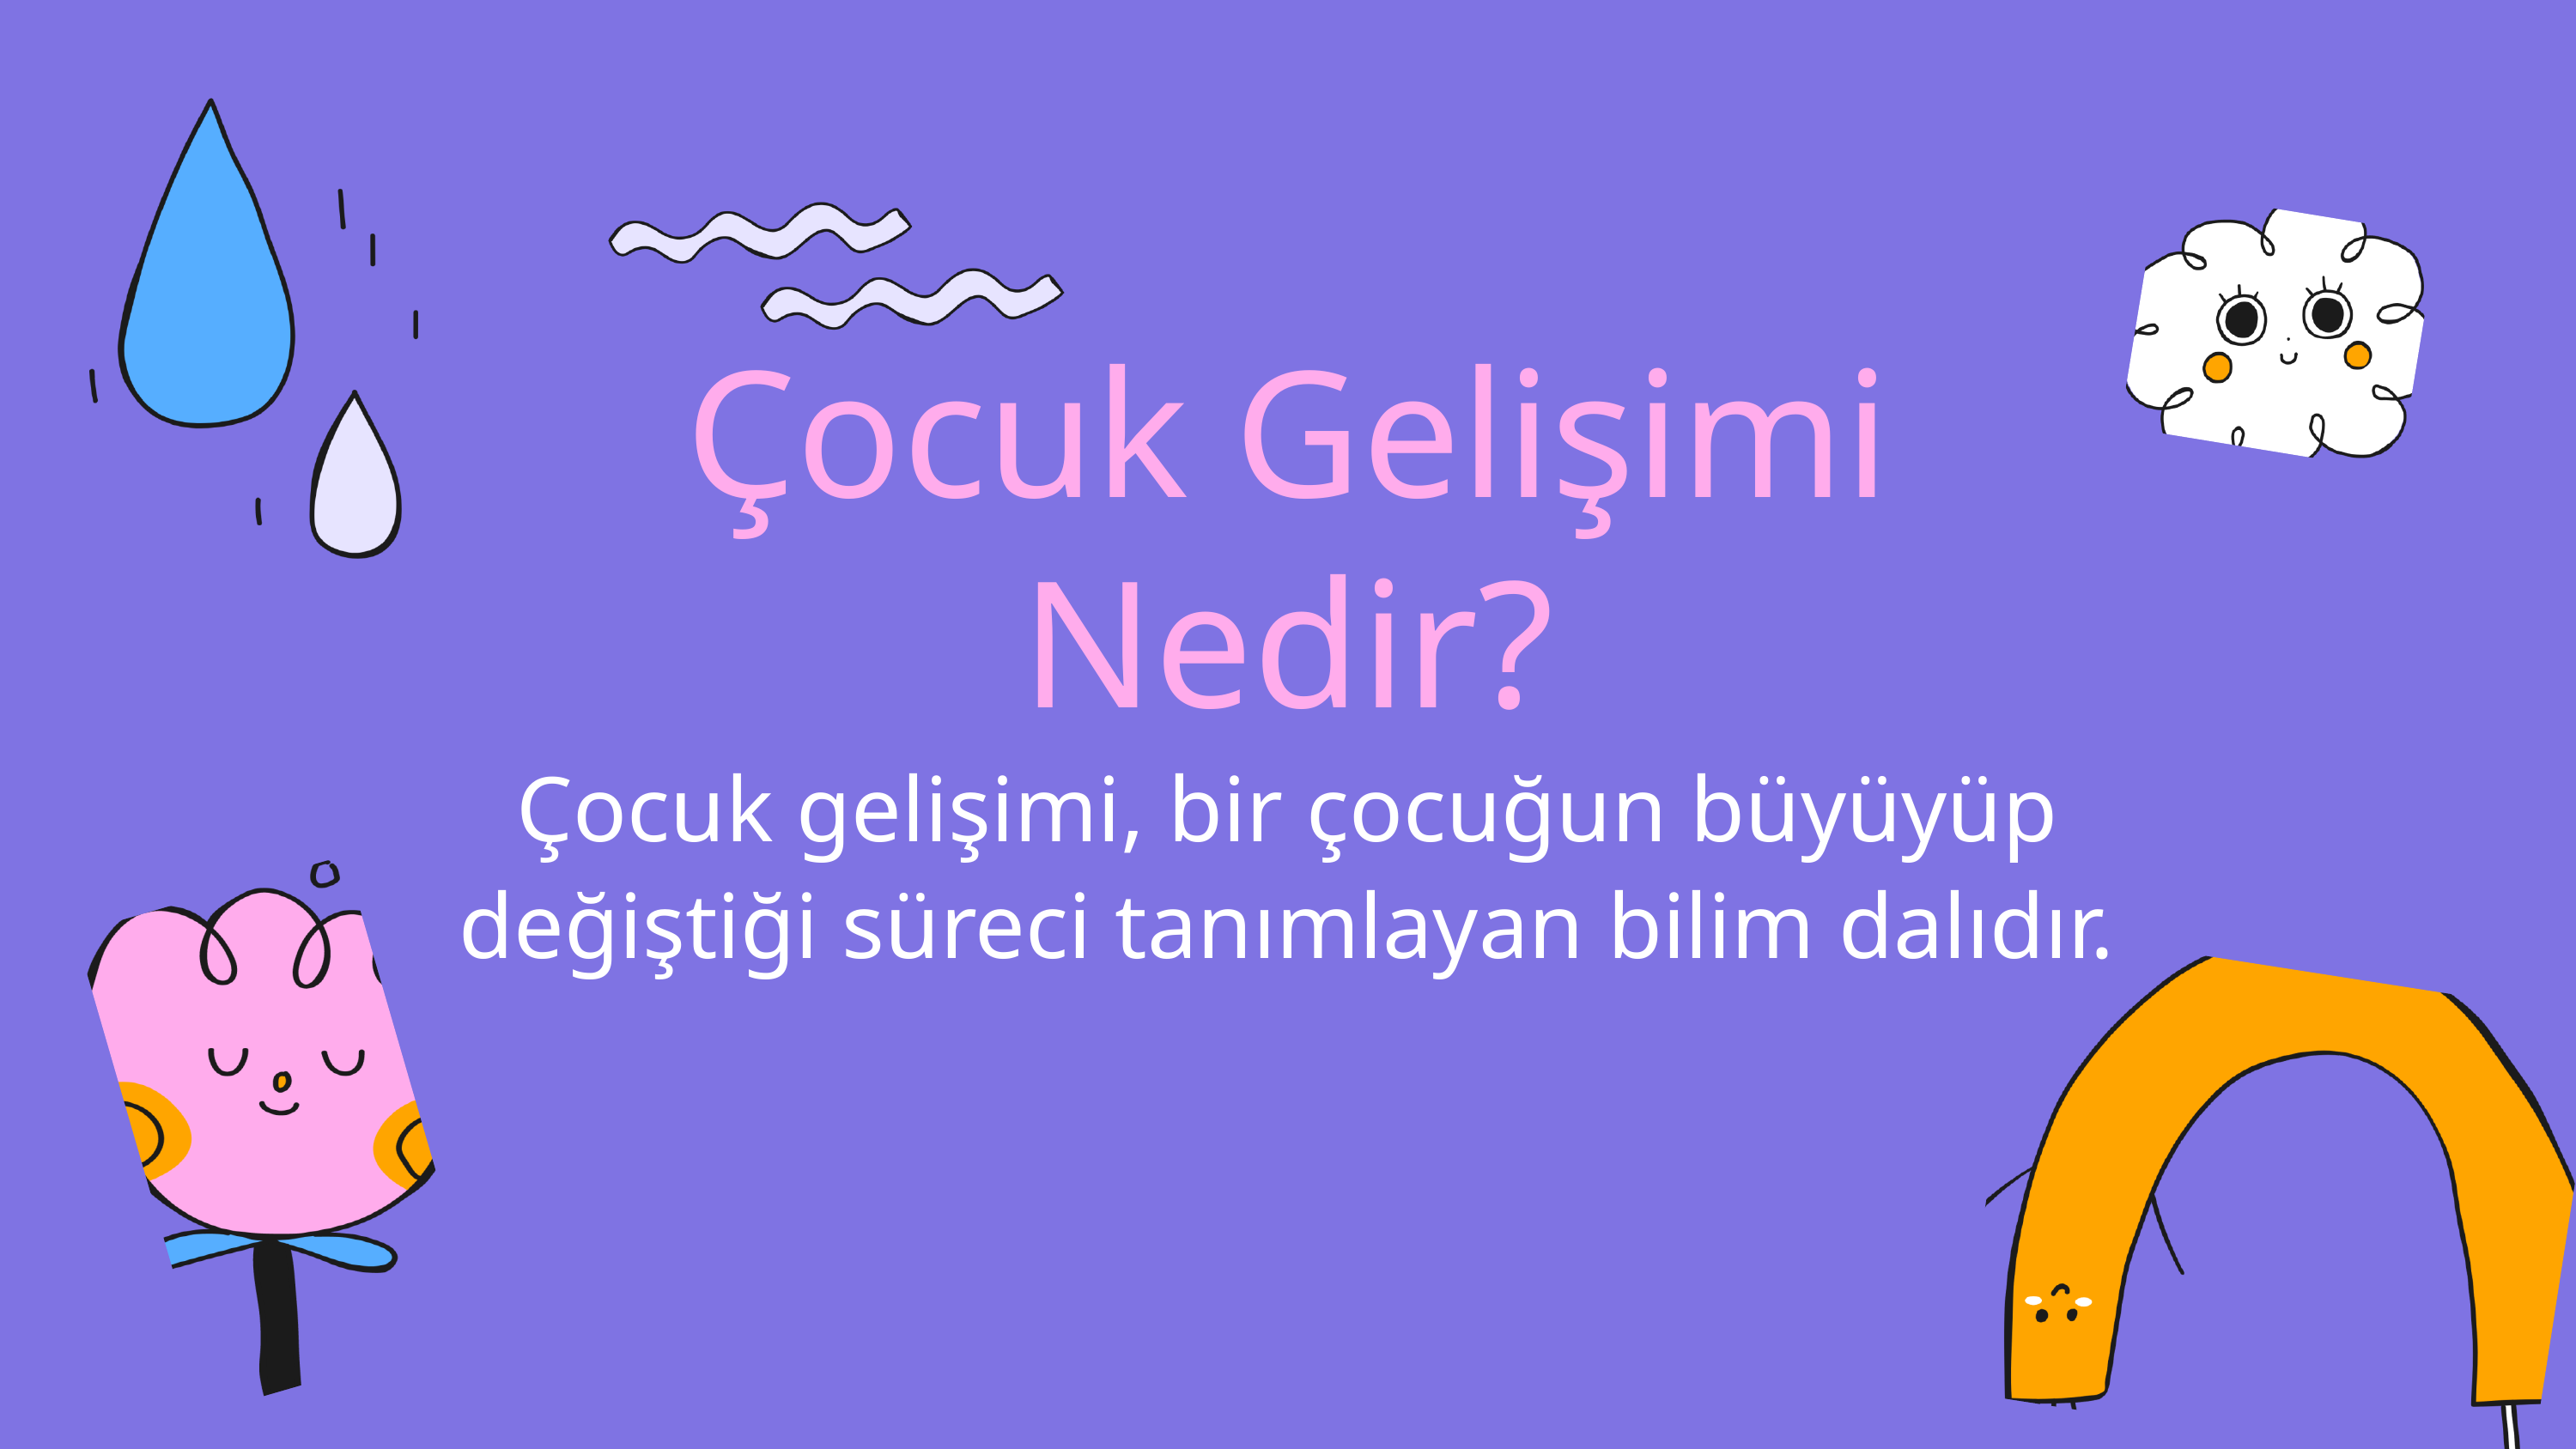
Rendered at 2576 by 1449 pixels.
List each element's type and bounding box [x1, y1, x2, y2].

text_box [759, 264, 1065, 331]
text_box [75, 855, 483, 1411]
text_box [89, 97, 418, 564]
text_box [2121, 189, 2438, 472]
text_box [1956, 938, 2576, 1449]
text_box [607, 198, 913, 265]
text_box [417, 418, 2159, 929]
